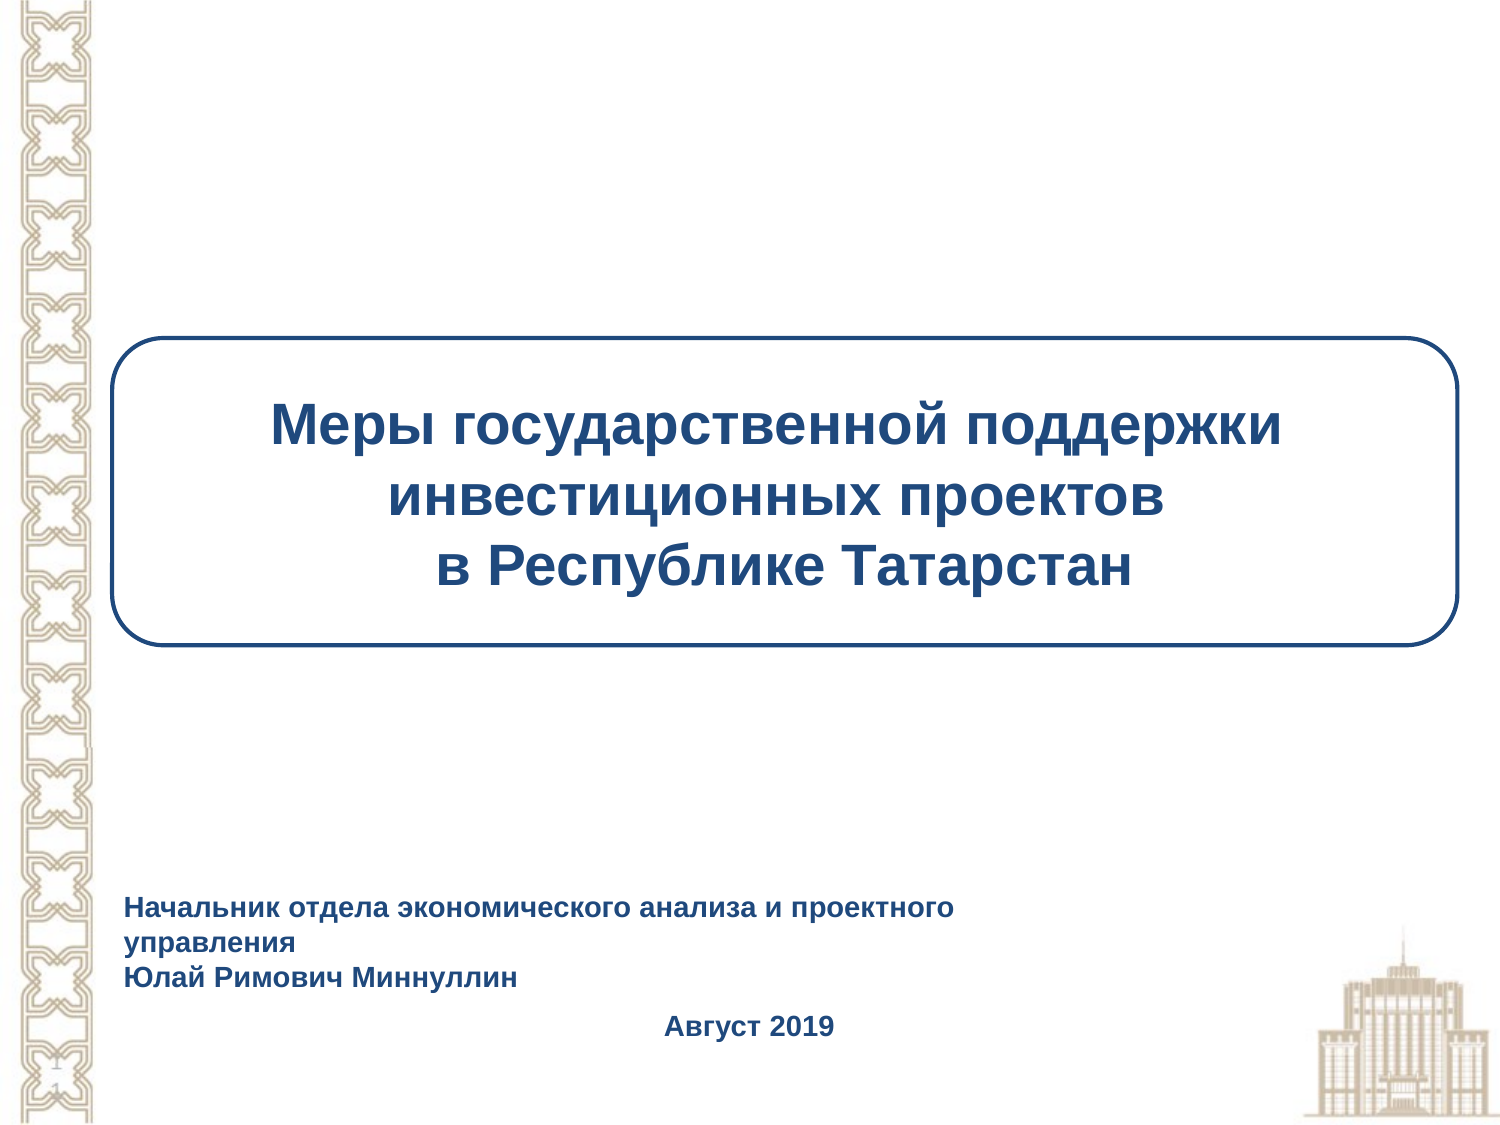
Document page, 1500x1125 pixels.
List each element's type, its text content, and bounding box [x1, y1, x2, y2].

text_box Начальник отдела экономического анализа и проектного управления Юлай Римович Миннуллин [108, 881, 1147, 1001]
text_box Август 2019 [230, 999, 1269, 1050]
text_box Меры государственной поддержки инвестиционных проектов в Республике Татарстан [109, 335, 1460, 648]
